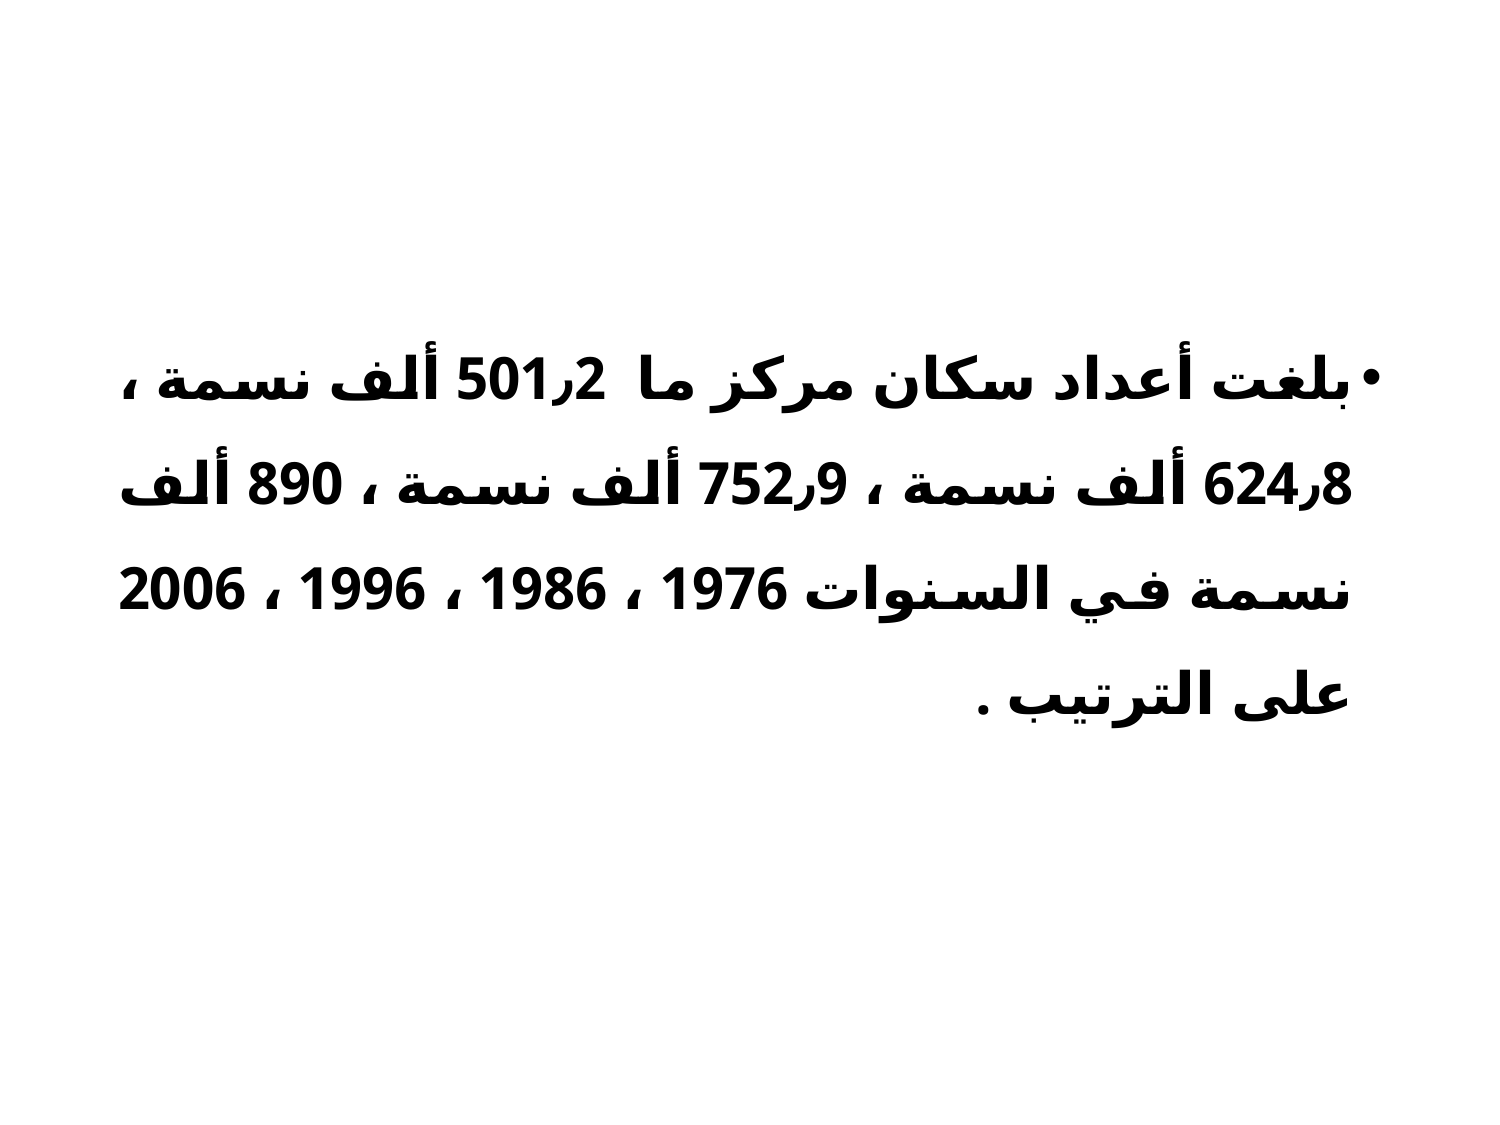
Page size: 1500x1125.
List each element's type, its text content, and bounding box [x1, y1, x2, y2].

list بلغت أعداد سكان مركز ما 501٫2 ألف نسمة ، 624٫8 ألف نسمة ، 752٫9 ألف نسمة ، 890 ألف نسمة في السنوات 1976 ، 1986 ، 1996 ، 2006 على الترتيب . [103, 299, 1397, 1014]
